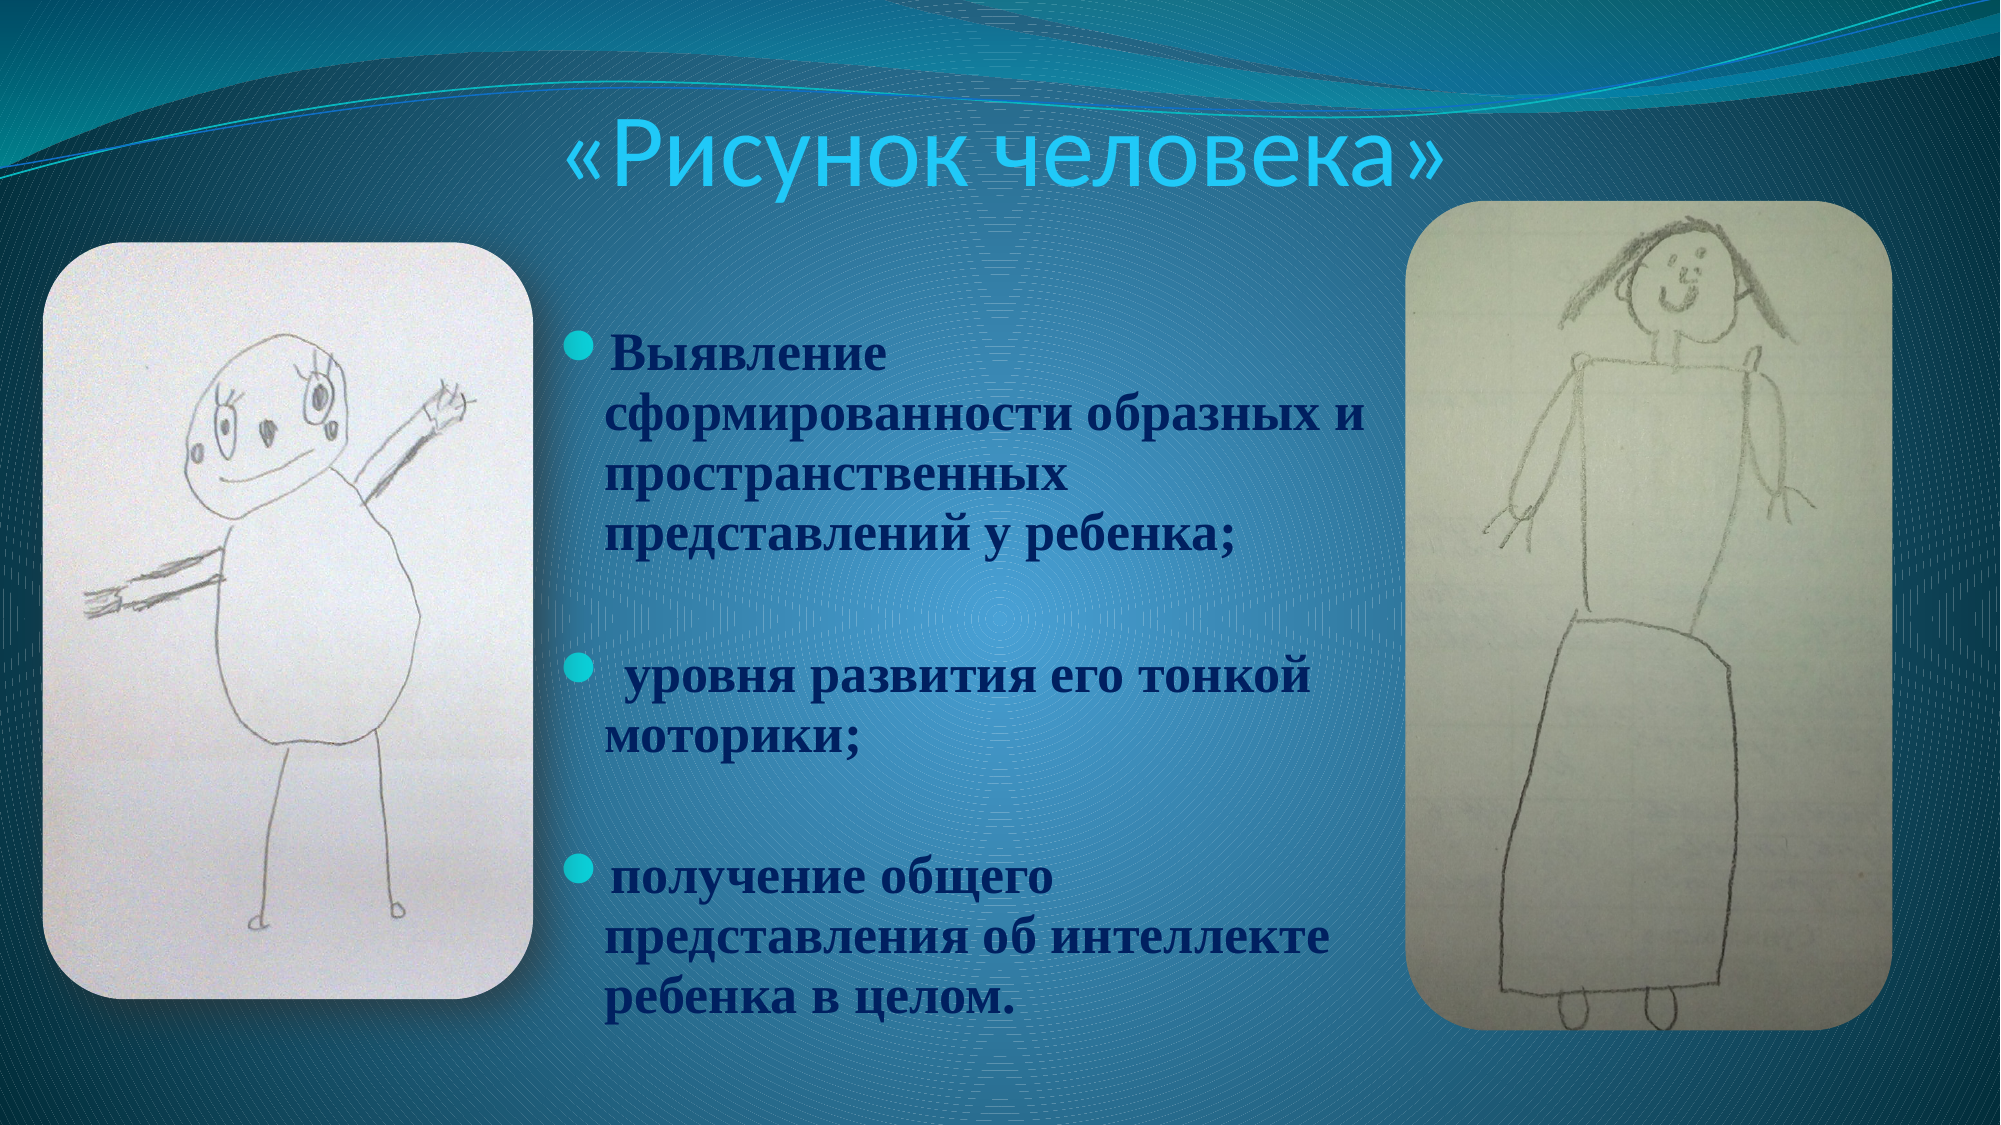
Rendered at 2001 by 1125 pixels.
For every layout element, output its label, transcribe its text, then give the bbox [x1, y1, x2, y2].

list Выявление сформированности образных и пространственных представлений у ребенка; уровня развития его тонкой моторики; получение общего представления об интеллекте ребенка в целом. [544, 314, 1383, 1043]
title «Рисунок человека» [131, 75, 1879, 213]
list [1233, 371, 2000, 860]
picture [1405, 200, 1893, 371]
picture [1405, 871, 1893, 1031]
picture [42, 242, 534, 1000]
